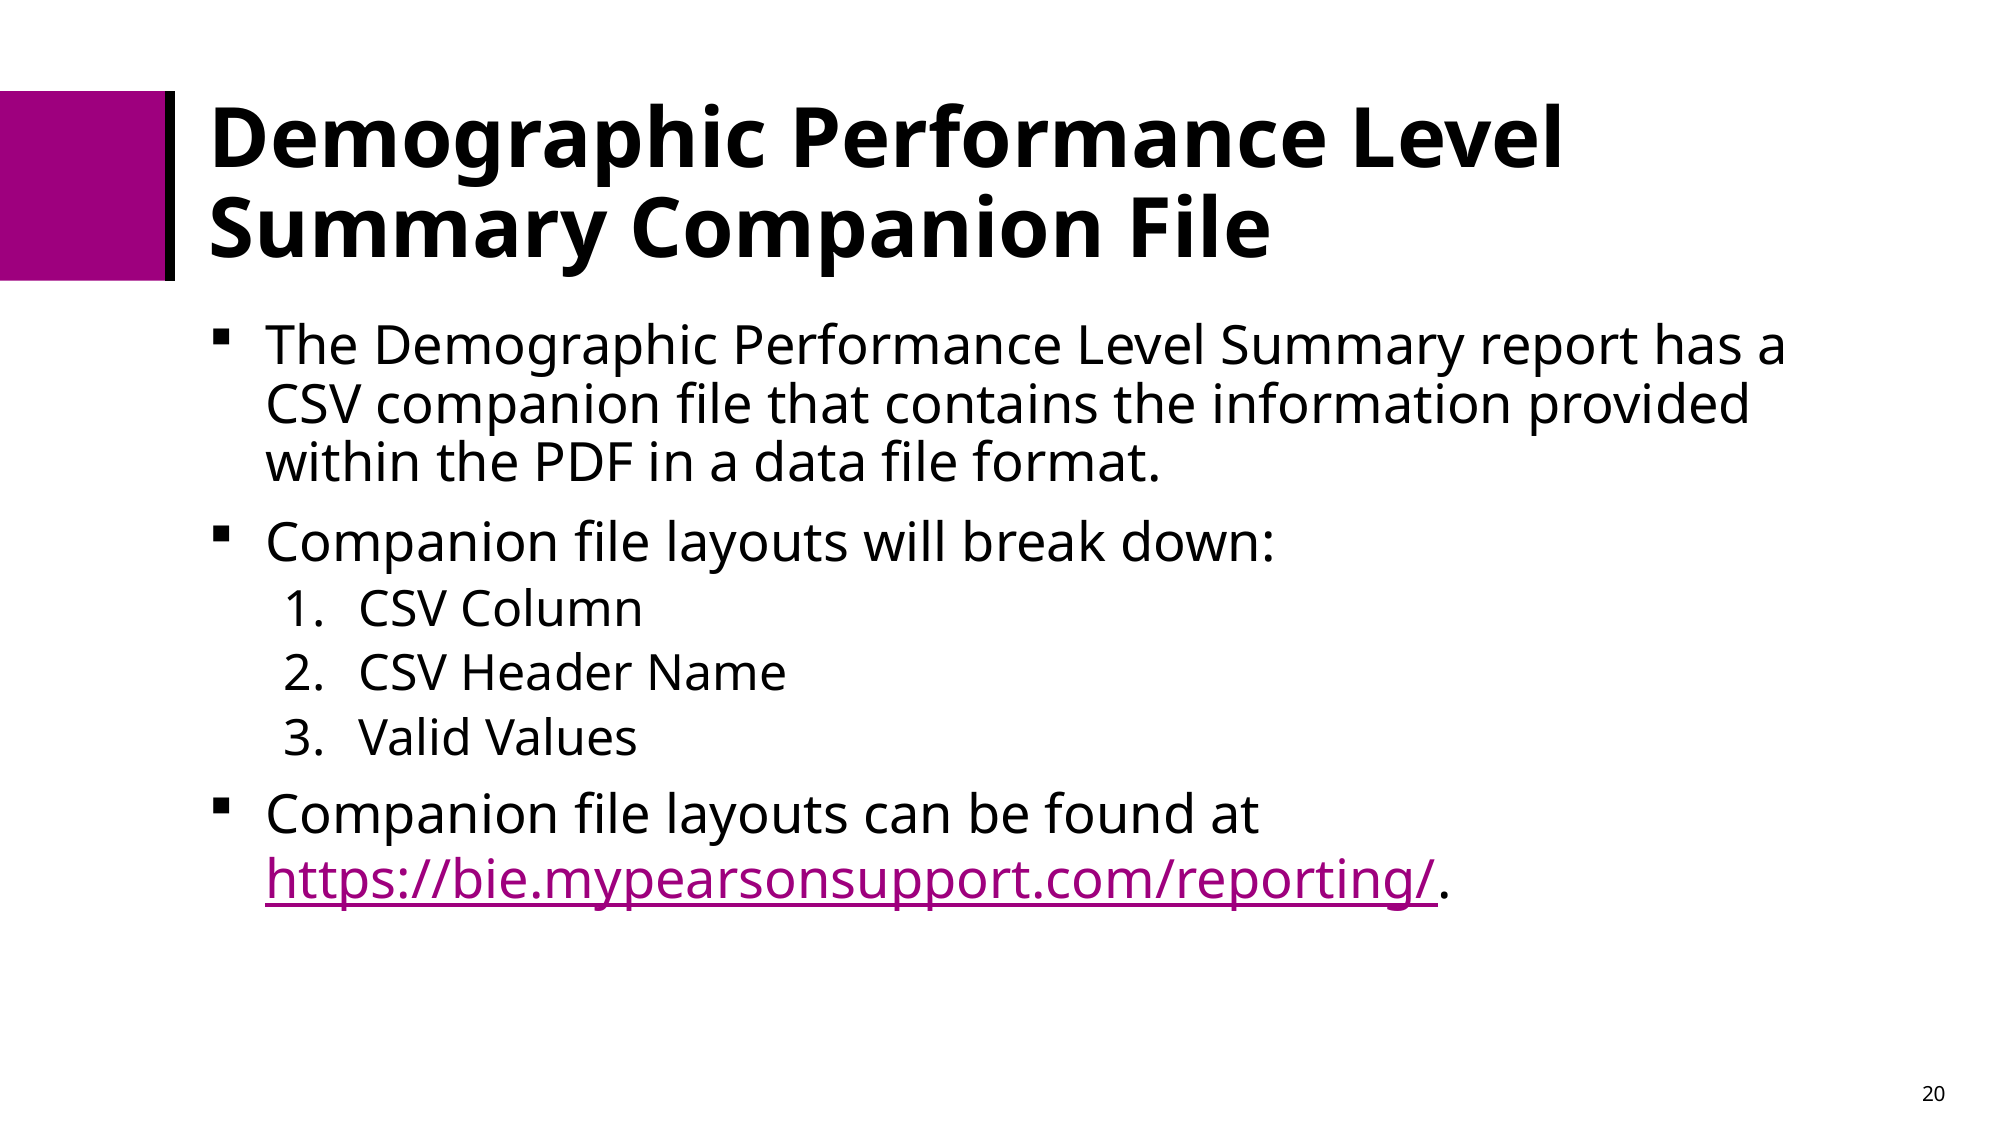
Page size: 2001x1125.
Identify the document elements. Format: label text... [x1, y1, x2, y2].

slide_number 20 [1510, 1064, 1961, 1125]
title Demographic Performance Level Summary Companion File [194, 93, 1830, 278]
list The Demographic Performance Level Summary report has a CSV companion file that contains the information provided within the PDF in a data file format. Companion file layouts will break down: CSV Column CSV Header Name Valid Values Companion file layouts can be found at https://bie.mypearsonsupport.com/reporting/. [194, 310, 1831, 1045]
